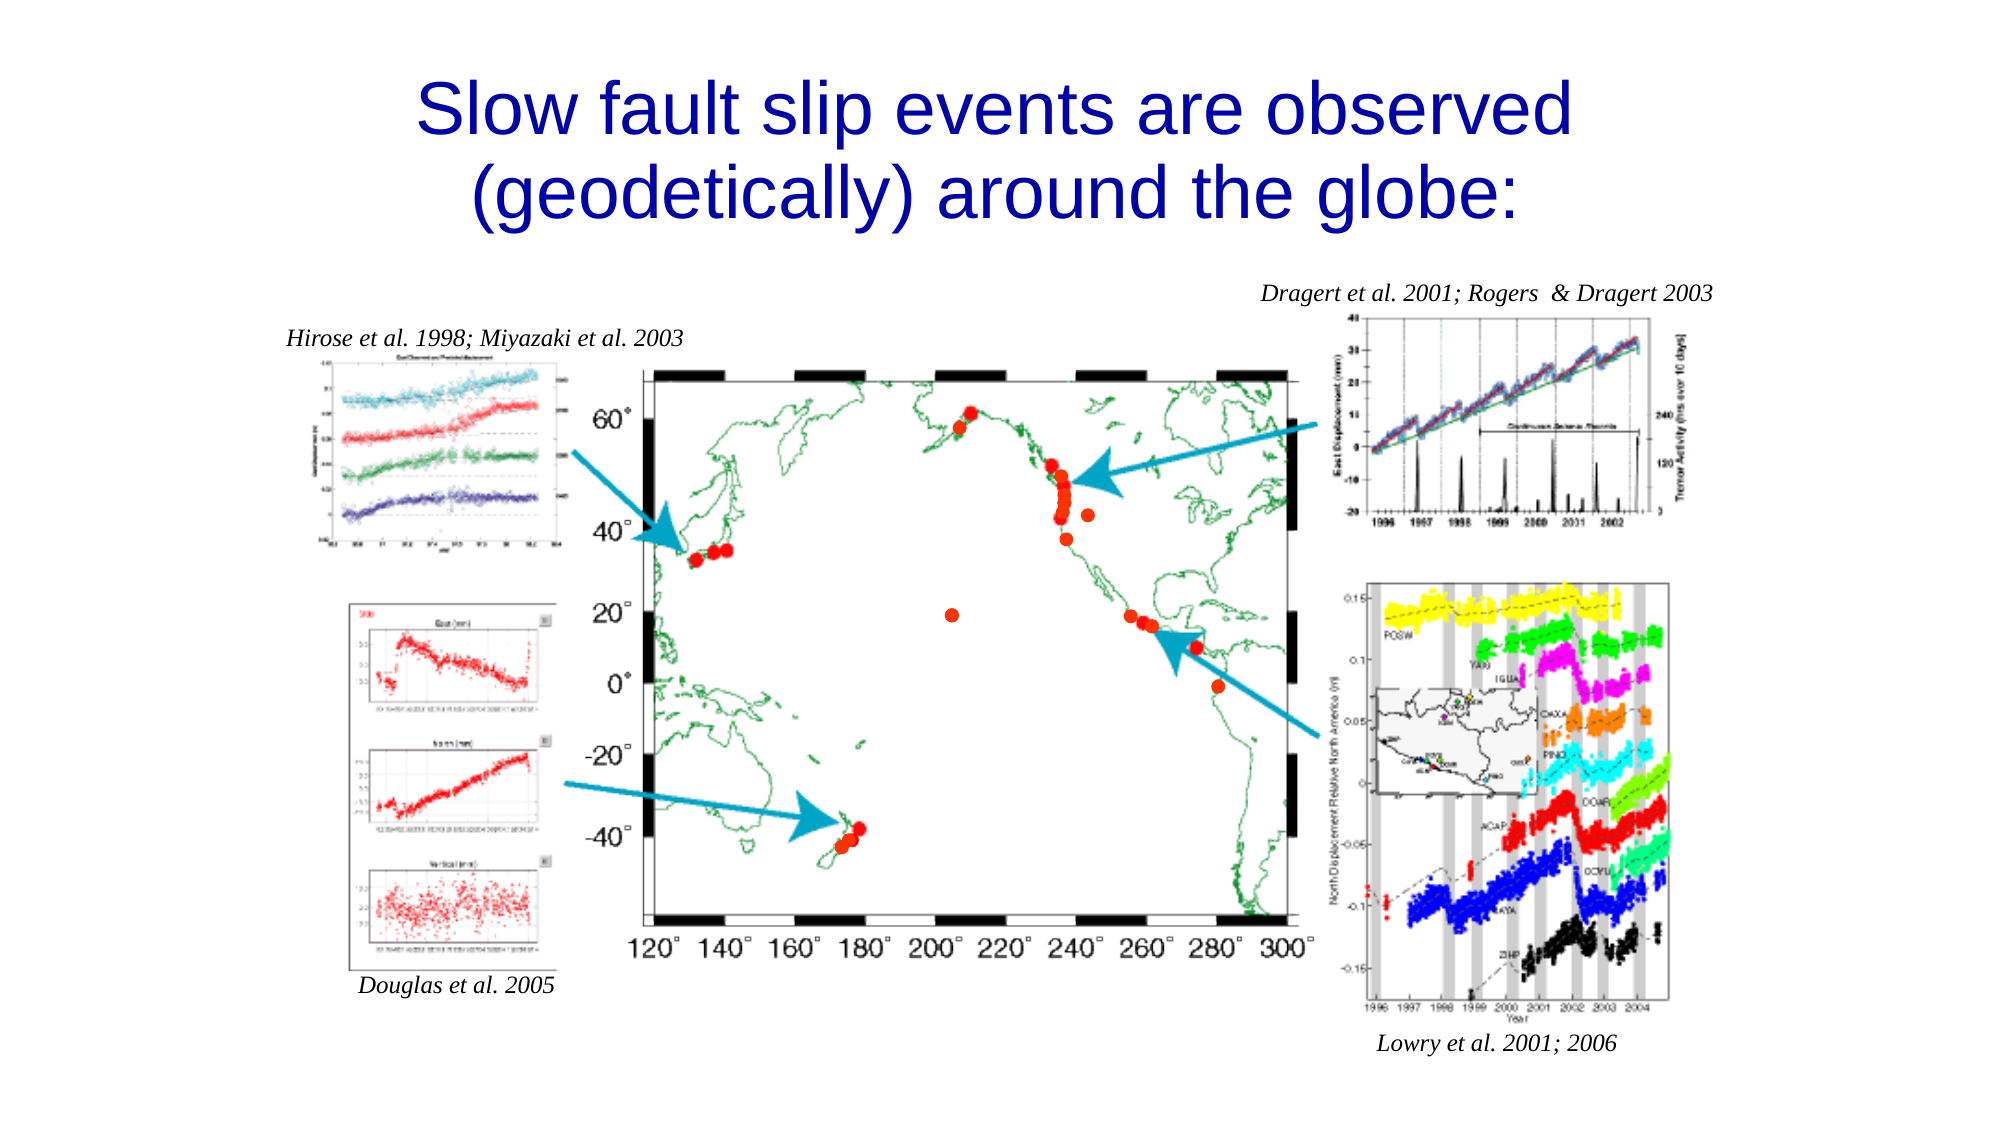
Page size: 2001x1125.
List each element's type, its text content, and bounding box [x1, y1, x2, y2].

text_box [270, 271, 1730, 1065]
text_box Slow fault slip events are observed (geodetically) around the globe: [401, 59, 1591, 243]
